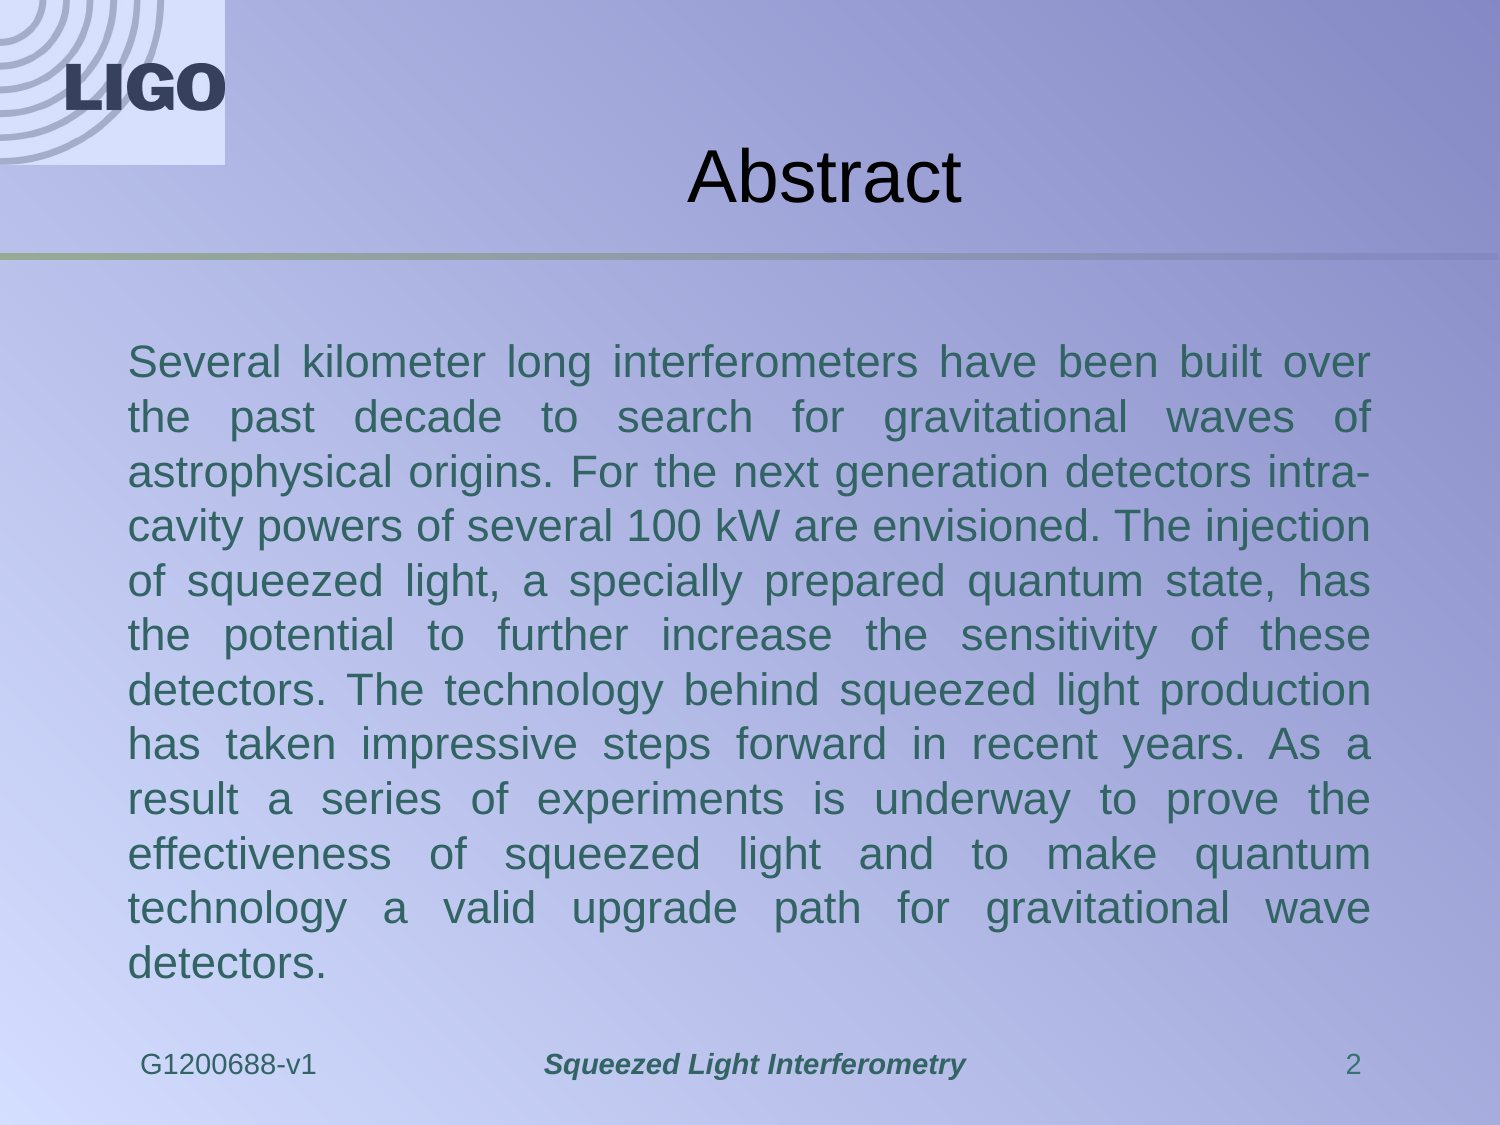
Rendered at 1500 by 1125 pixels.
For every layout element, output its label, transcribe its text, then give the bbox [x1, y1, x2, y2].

list Several kilometer long interferometers have been built over the past decade to search for gravitational waves of astrophysical origins. For the next generation detectors intra-cavity powers of several 100 kW are envisioned. The injection of squeezed light, a specially prepared quantum state, has the potential to further increase the sensitivity of these detectors. The technology behind squeezed light production has taken impressive steps forward in recent years. As a result a series of experiments is underway to prove the effectiveness of squeezed light and to make quantum technology a valid upgrade path for gravitational wave detectors. [112, 324, 1388, 1001]
title Abstract [262, 37, 1388, 226]
